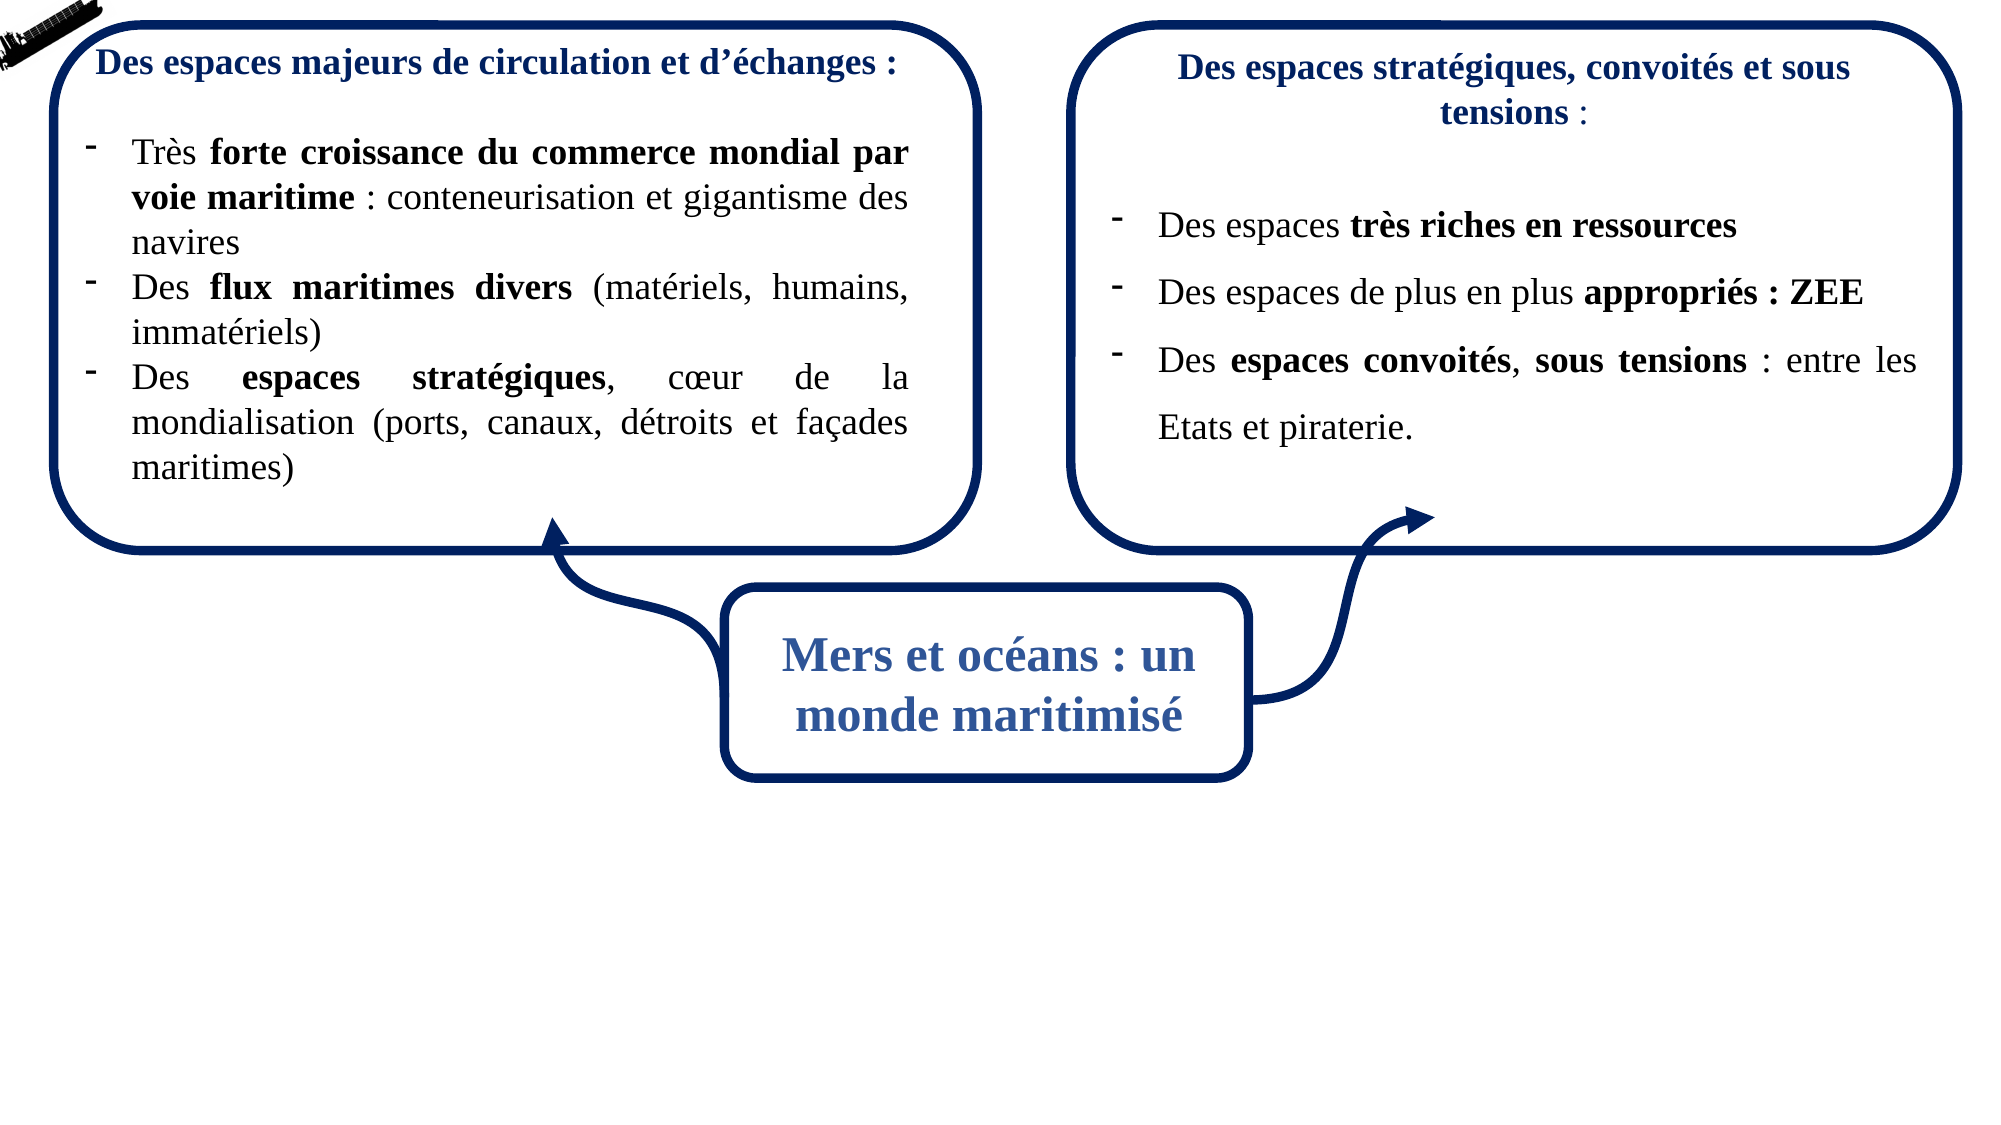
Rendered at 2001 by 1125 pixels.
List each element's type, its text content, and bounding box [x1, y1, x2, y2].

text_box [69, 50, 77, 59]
text_box [1069, 49, 1096, 526]
text_box [723, 586, 1250, 780]
text_box [52, 23, 979, 552]
picture [0, 0, 116, 80]
text_box Des espaces stratégiques, convoités et sous tensions : Des espaces très riches en ressources Des espaces de plus en plus appropriés : ZEE Des espaces convoités, sous tensions : entre les Etats et piraterie. [1096, 34, 1933, 590]
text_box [1248, 517, 1435, 701]
text_box [1117, 23, 1911, 34]
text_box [552, 517, 725, 698]
text_box [1933, 50, 1959, 526]
